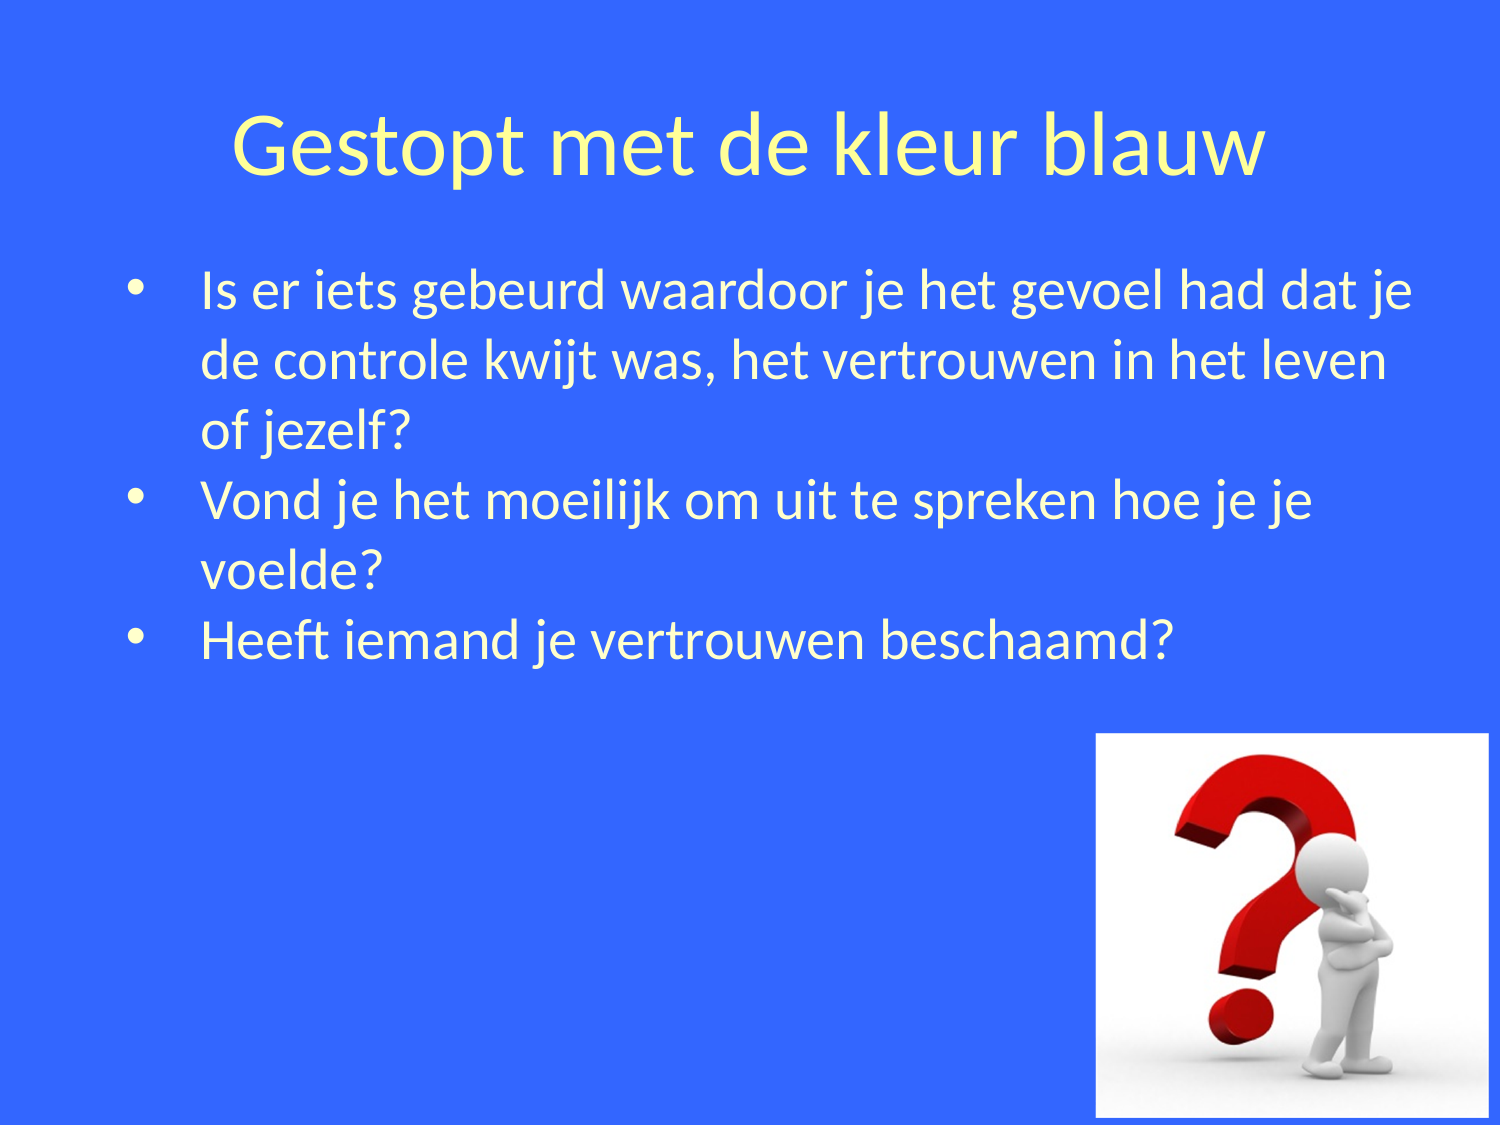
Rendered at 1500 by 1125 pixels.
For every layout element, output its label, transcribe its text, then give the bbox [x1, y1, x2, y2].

title Gestopt met de kleur blauw [75, 45, 1425, 233]
picture [935, 733, 1500, 1118]
text_box Is er iets gebeurd waardoor je het gevoel had dat je de controle kwijt was, het vertrouwen in het leven of jezelf? Vond je het moeilijk om uit te spreken hoe je je voelde? Heeft iemand je vertrouwen beschaamd? [110, 243, 1447, 679]
